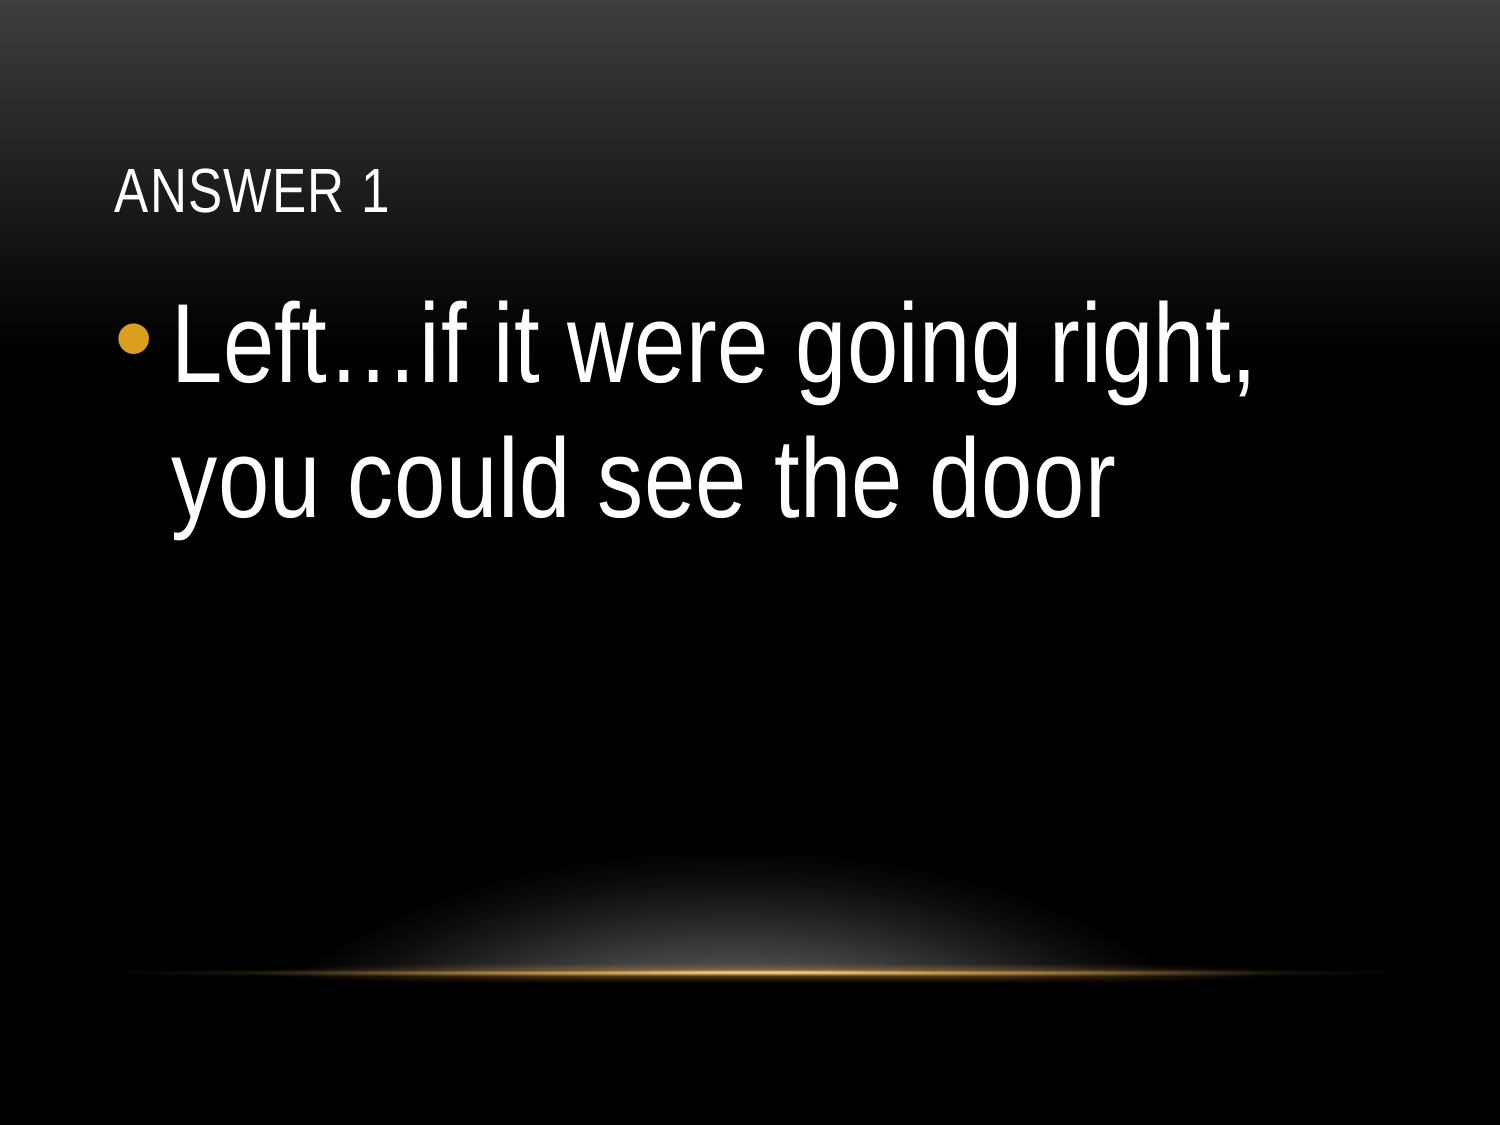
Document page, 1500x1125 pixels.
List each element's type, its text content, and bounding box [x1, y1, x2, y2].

list Left…if it were going right, you could see the door [99, 262, 1400, 938]
picture [0, 0, 1500, 1125]
title ANSWER 1 [99, 45, 1400, 233]
